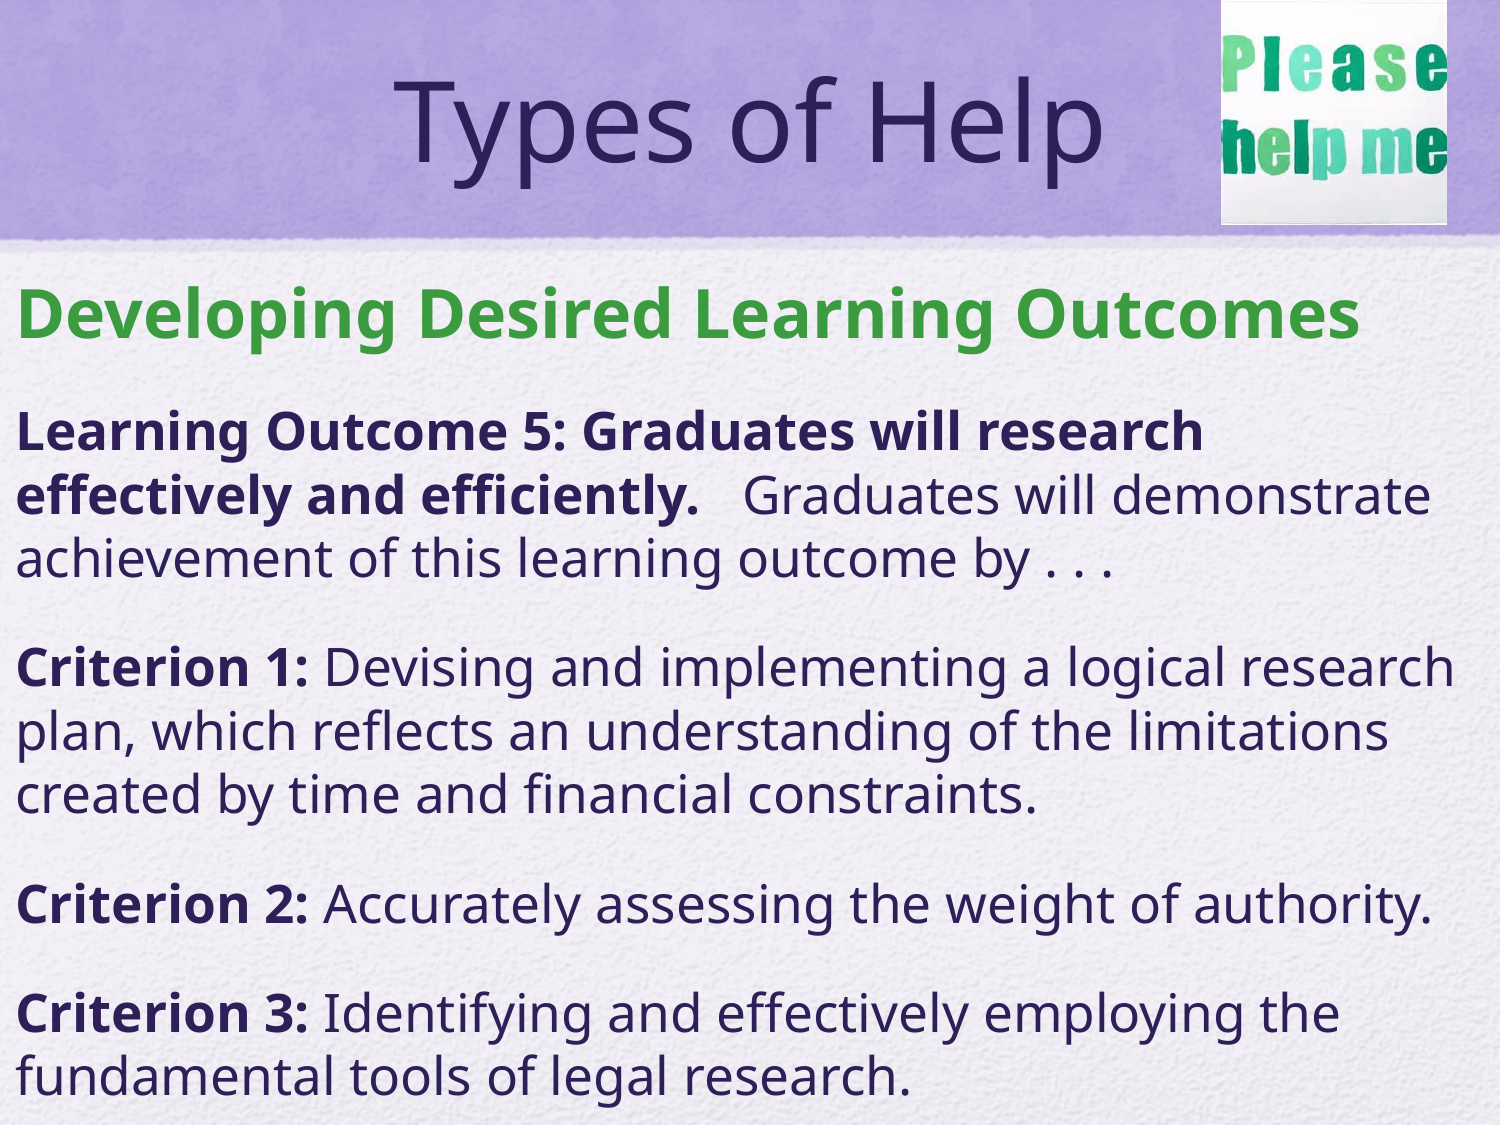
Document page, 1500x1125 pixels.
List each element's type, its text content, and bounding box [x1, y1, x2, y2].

picture [0, 0, 1500, 263]
title Types of Help [129, 6, 1372, 239]
list Developing Desired Learning Outcomes Learning Outcome 5: Graduates will research effectively and efficiently. Graduates will demonstrate achievement of this learning outcome by . . . Criterion 1: Devising and implementing a logical research plan, which reflects an understanding of the limitations created by time and financial constraints. Criterion 2: Accurately assessing the weight of authority. Criterion 3: Identifying and effectively employing the fundamental tools of legal research. [0, 263, 1500, 1125]
